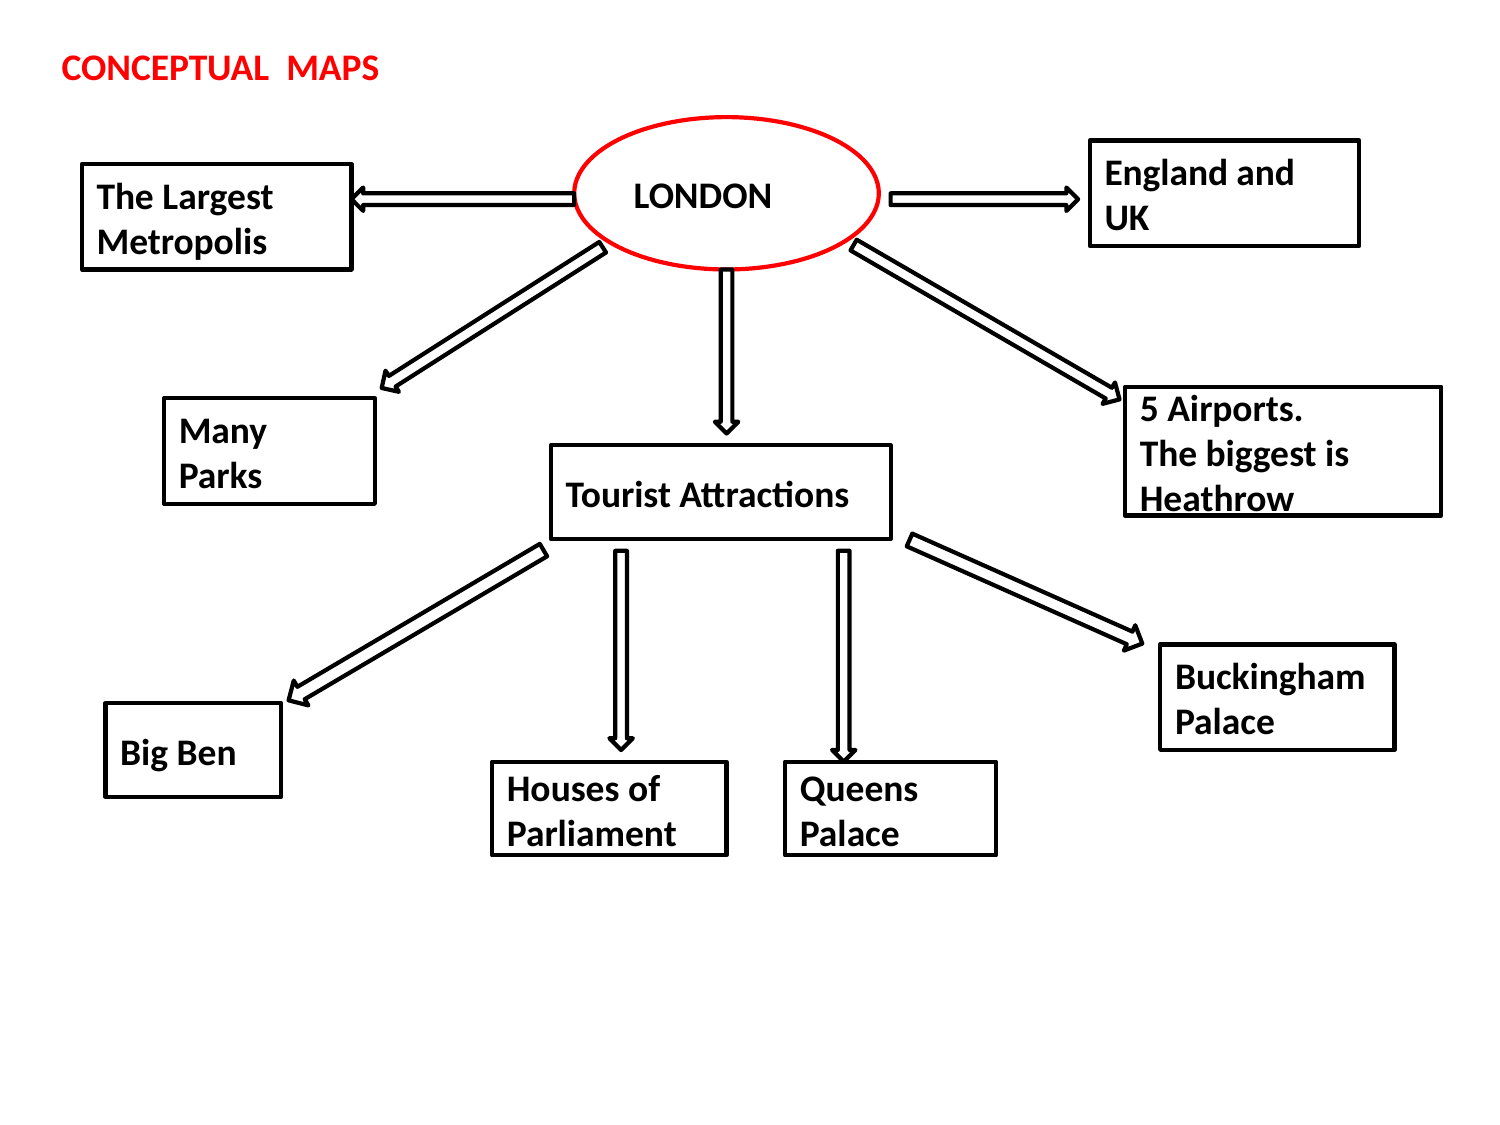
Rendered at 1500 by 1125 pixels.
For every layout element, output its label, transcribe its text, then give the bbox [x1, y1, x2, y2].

text_box Big Ben [103, 701, 283, 799]
text_box Queens Palace [783, 760, 998, 857]
text_box [607, 548, 635, 753]
text_box The Largest Metropolis [80, 162, 354, 272]
text_box [888, 185, 1081, 213]
text_box [848, 237, 1122, 406]
text_box England and UK [1088, 138, 1361, 248]
text_box Houses of Parliament [490, 760, 729, 857]
text_box [379, 239, 609, 394]
text_box CONCEPTUAL MAPS [46, 35, 680, 95]
text_box Tourist Attractions [549, 443, 893, 541]
text_box [286, 541, 550, 708]
text_box Many Parks [162, 396, 377, 506]
text_box [830, 548, 858, 760]
text_box [349, 185, 577, 213]
text_box Buckingham Palace [1158, 642, 1397, 752]
text_box [904, 531, 1145, 653]
text_box LONDON [572, 115, 881, 272]
text_box [712, 267, 741, 436]
text_box 5 Airports. The biggest is Heathrow [1123, 385, 1443, 518]
